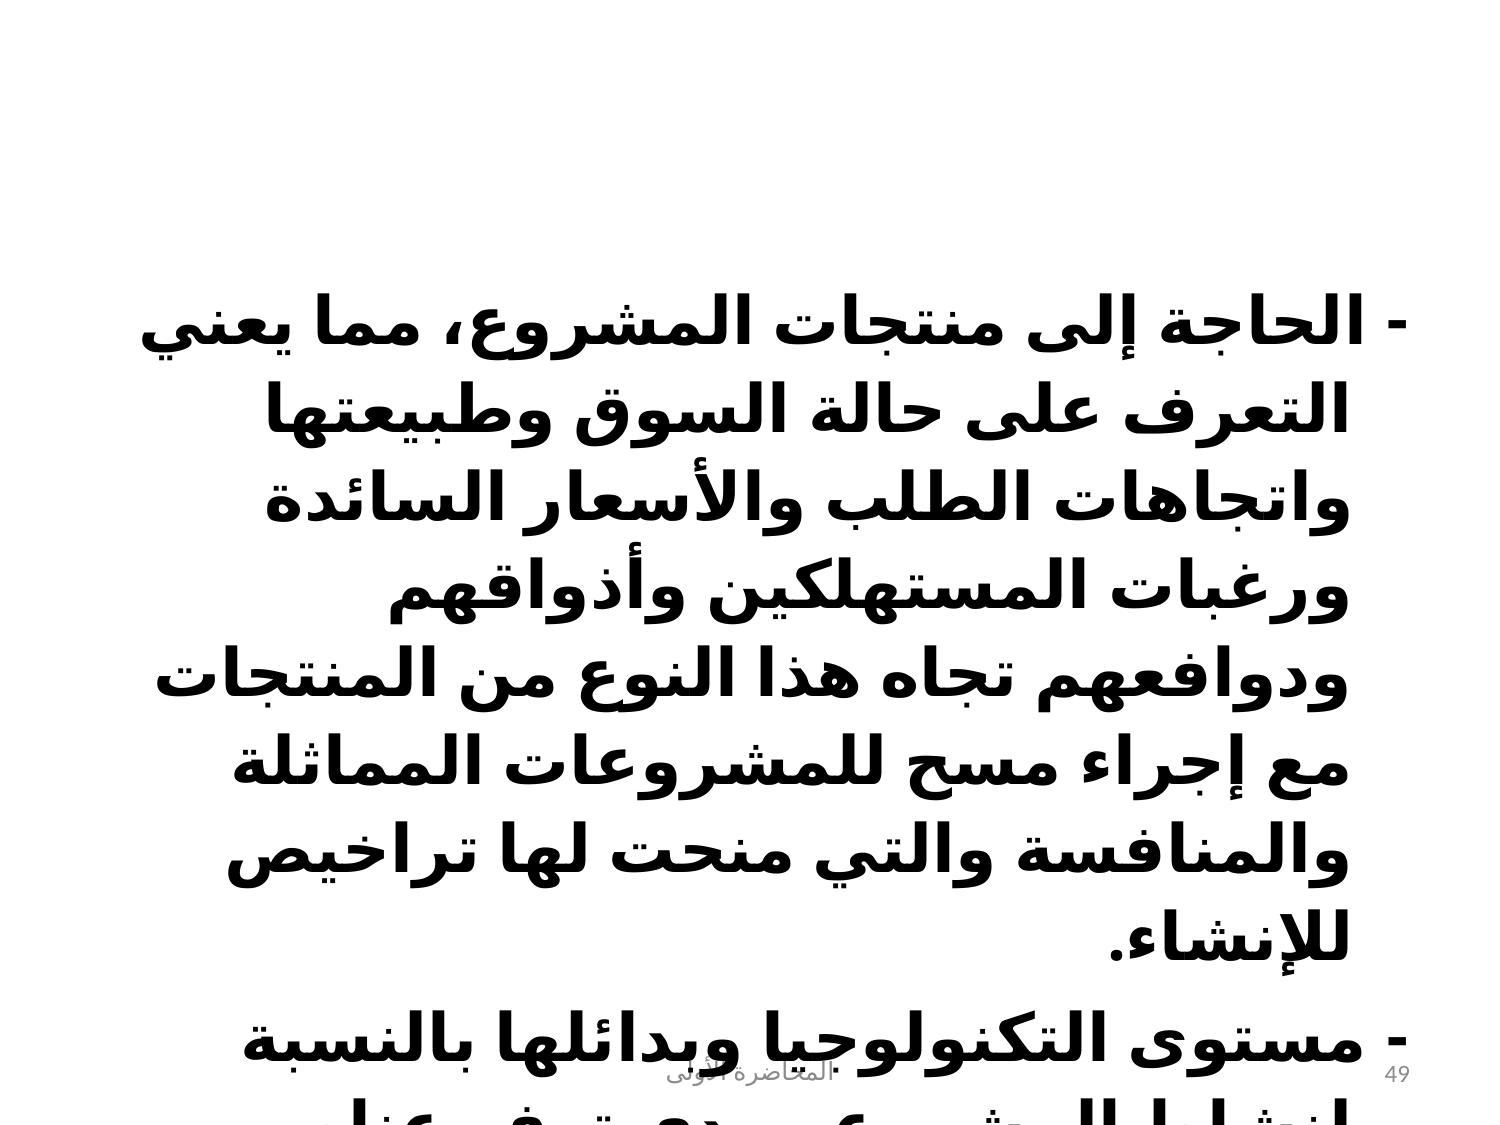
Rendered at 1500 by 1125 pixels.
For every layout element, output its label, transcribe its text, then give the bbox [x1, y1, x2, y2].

list - الحاجة إلى منتجات المشروع، مما يعني التعرف على حالة السوق وطبيعتها واتجاهات الطلب والأسعار السائدة ورغبات المستهلكين وأذواقهم ودوافعهم تجاه هذا النوع من المنتجات مع إجراء مسح للمشروعات المماثلة والمنافسة والتي منحت لها تراخيص للإنشاء. - مستوى التكنولوجيا وبدائلها بالنسبة لنشاط المشروع ومدى توفر عناصر الإنتاج والعمالة، مع تبيان القيود على استيراد العمالة والتكنولوجيا إن وجدت، ودراسة خصائص الأرض والخامات مما يبين مدى توفر العنصر الفني للمشروع. [75, 262, 1425, 1005]
footer المحاضرة الأولى [512, 1042, 988, 1103]
slide_number 49 [1074, 1042, 1425, 1103]
